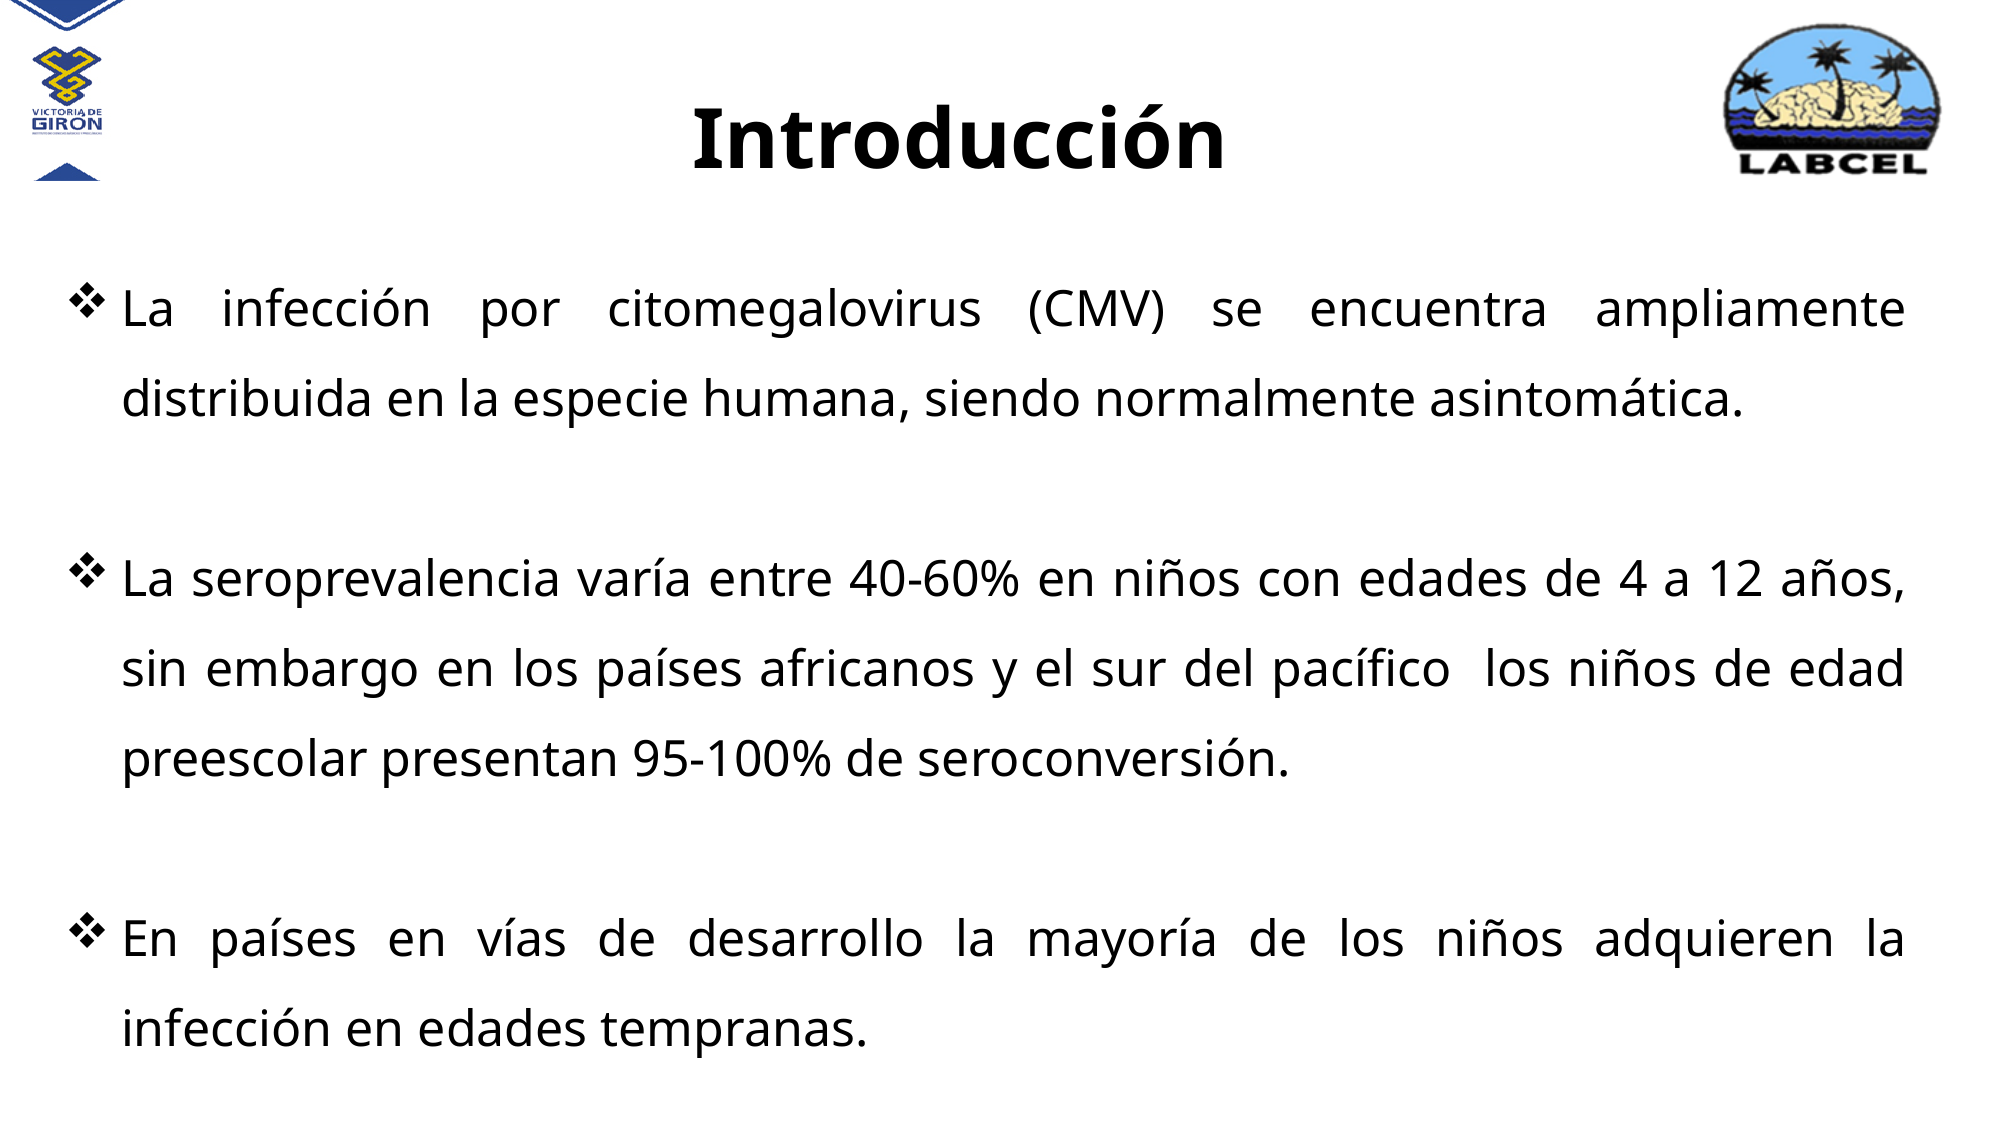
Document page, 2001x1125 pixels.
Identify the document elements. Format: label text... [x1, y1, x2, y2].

text_box Introducción [628, 78, 1293, 193]
text_box La infección por citomegalovirus (CMV) se encuentra ampliamente distribuida en la especie humana, siendo normalmente asintomática. La seroprevalencia varía entre 40-60% en niños con edades de 4 a 12 años, sin embargo en los países africanos y el sur del pacífico los niños de edad preescolar presentan 95-100% de seroconversión. En países en vías de desarrollo la mayoría de los niños adquieren la infección en edades tempranas. [49, 239, 1923, 1065]
picture [0, 0, 132, 181]
picture [1710, 10, 1958, 197]
